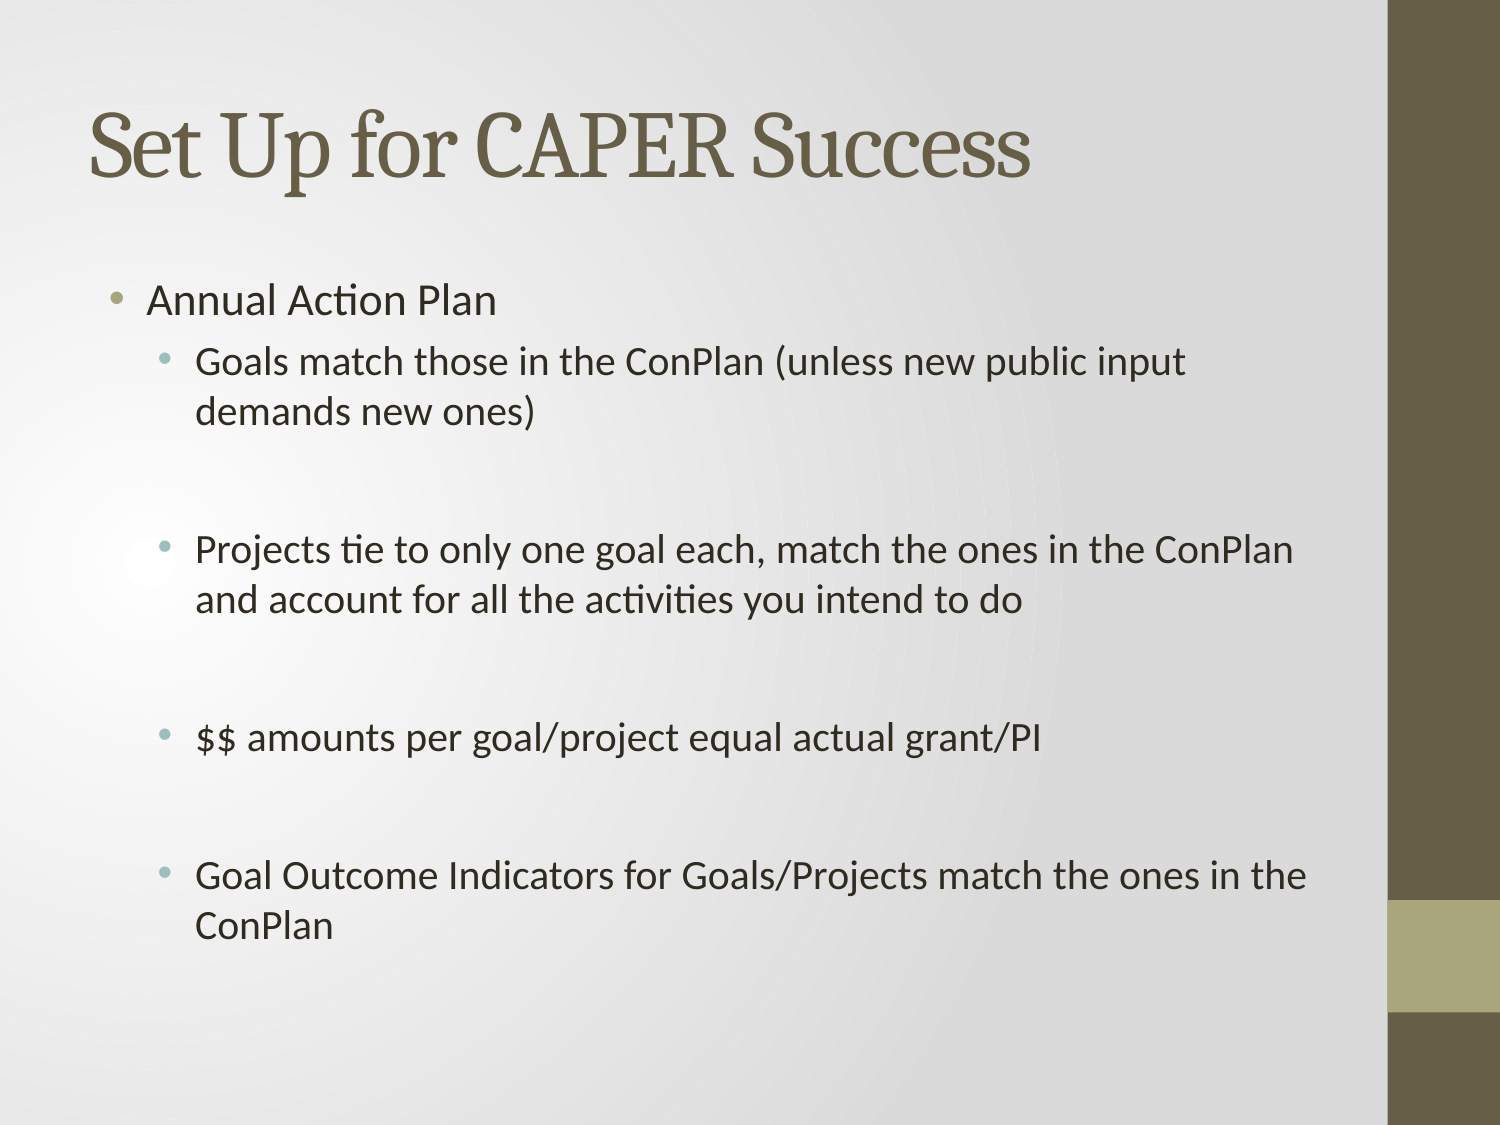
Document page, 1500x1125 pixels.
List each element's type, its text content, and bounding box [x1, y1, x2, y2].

title Set Up for CAPER Success [75, 45, 1325, 233]
list Annual Action Plan Goals match those in the ConPlan (unless new public input demands new ones) Projects tie to only one goal each, match the ones in the ConPlan and account for all the activities you intend to do $$ amounts per goal/project equal actual grant/PI Goal Outcome Indicators for Goals/Projects match the ones in the ConPlan [75, 262, 1325, 1050]
